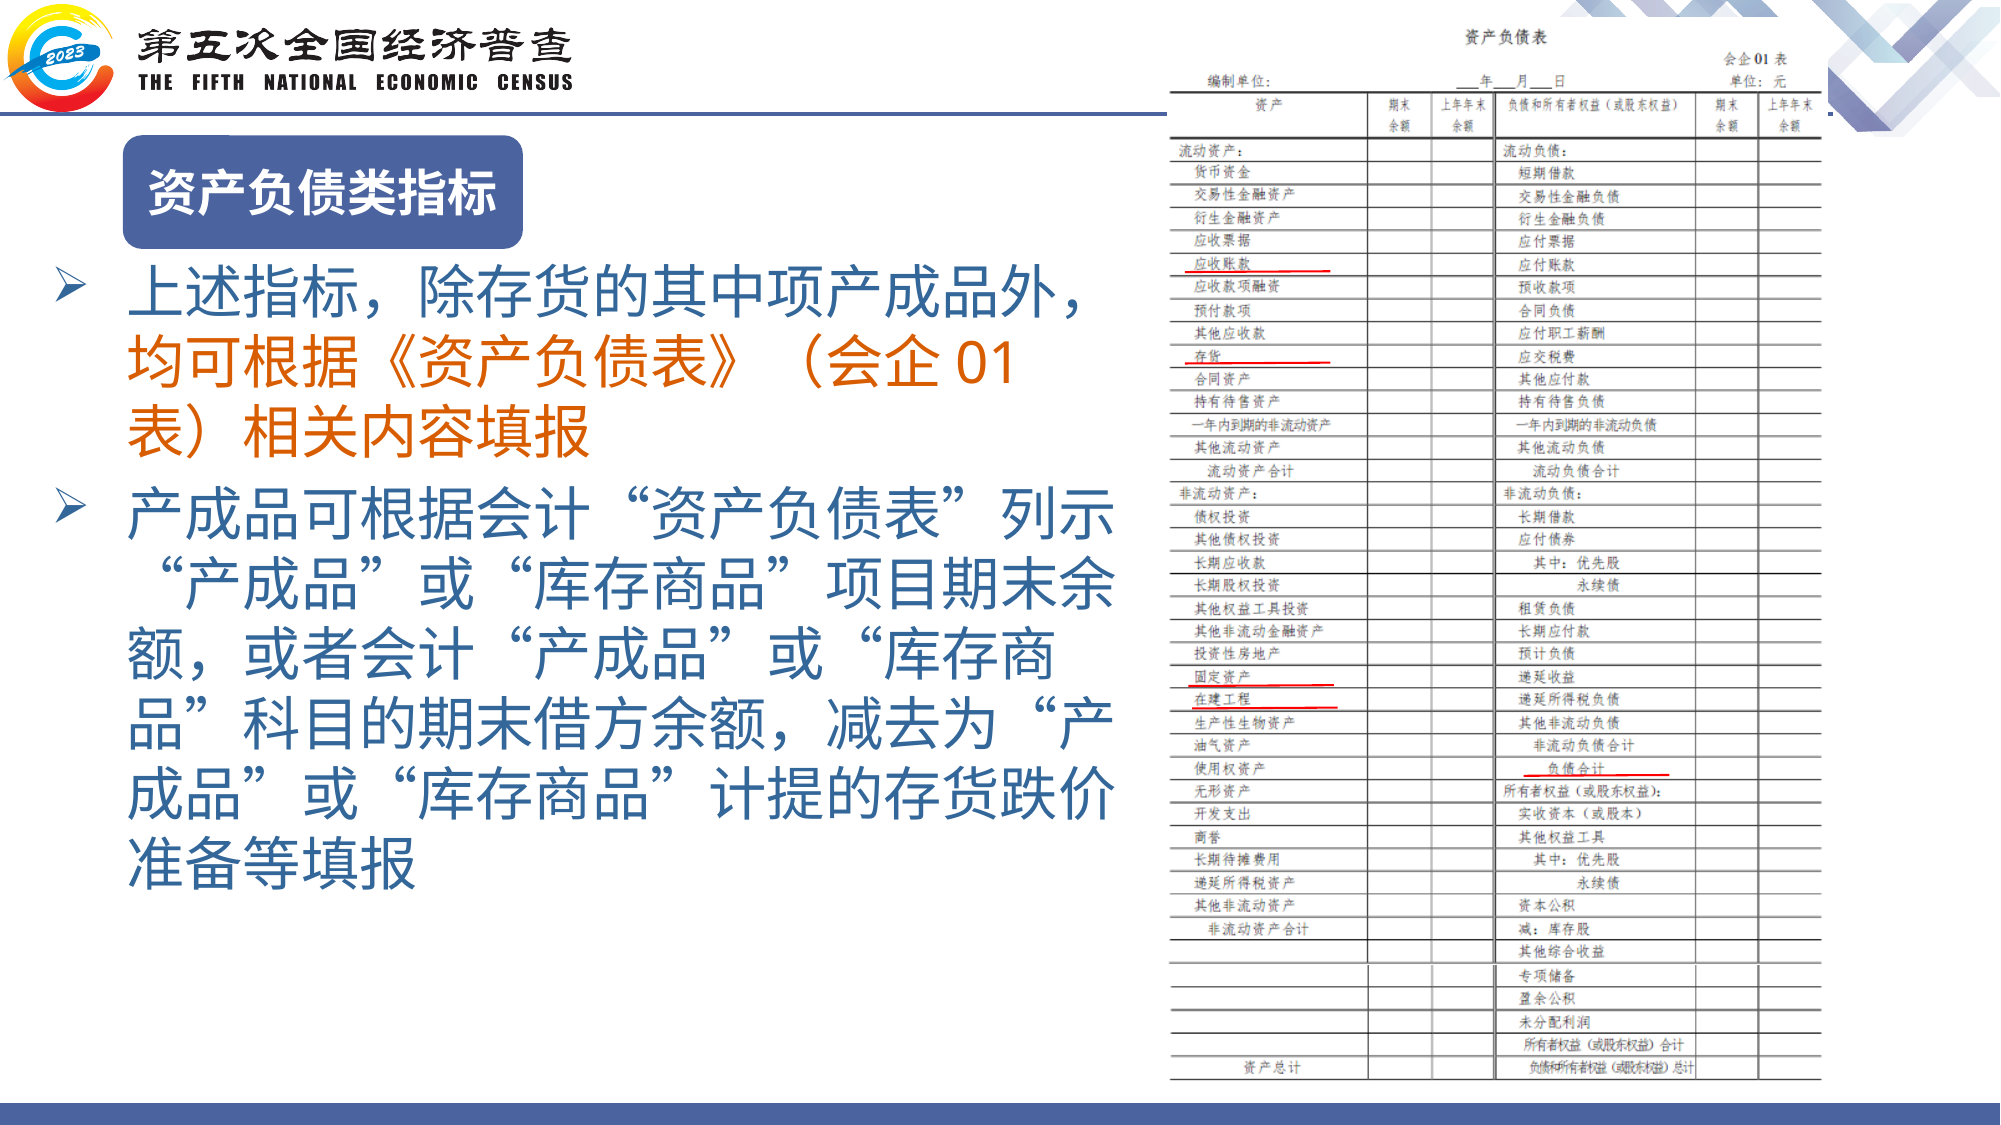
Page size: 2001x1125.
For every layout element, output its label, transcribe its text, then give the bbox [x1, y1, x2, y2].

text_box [1167, 17, 1828, 1089]
picture [0, 0, 591, 153]
picture [1412, 0, 2000, 166]
text_box 资产负债类指标 [132, 154, 513, 229]
text_box 上述指标，除存货的其中项产成品外，均可根据《资产负债表》（会企01表）相关内容填报 产成品可根据会计“资产负债表”列示“产成品”或“库存商品”项目期末余额，或者会计“产成品”或“库存商品”科目的期末借方余额，减去为“产成品”或“库存商品”计提的存货跌价准备等填报 [30, 247, 1150, 986]
text_box [121, 153, 524, 250]
text_box [0, 1102, 2000, 1125]
